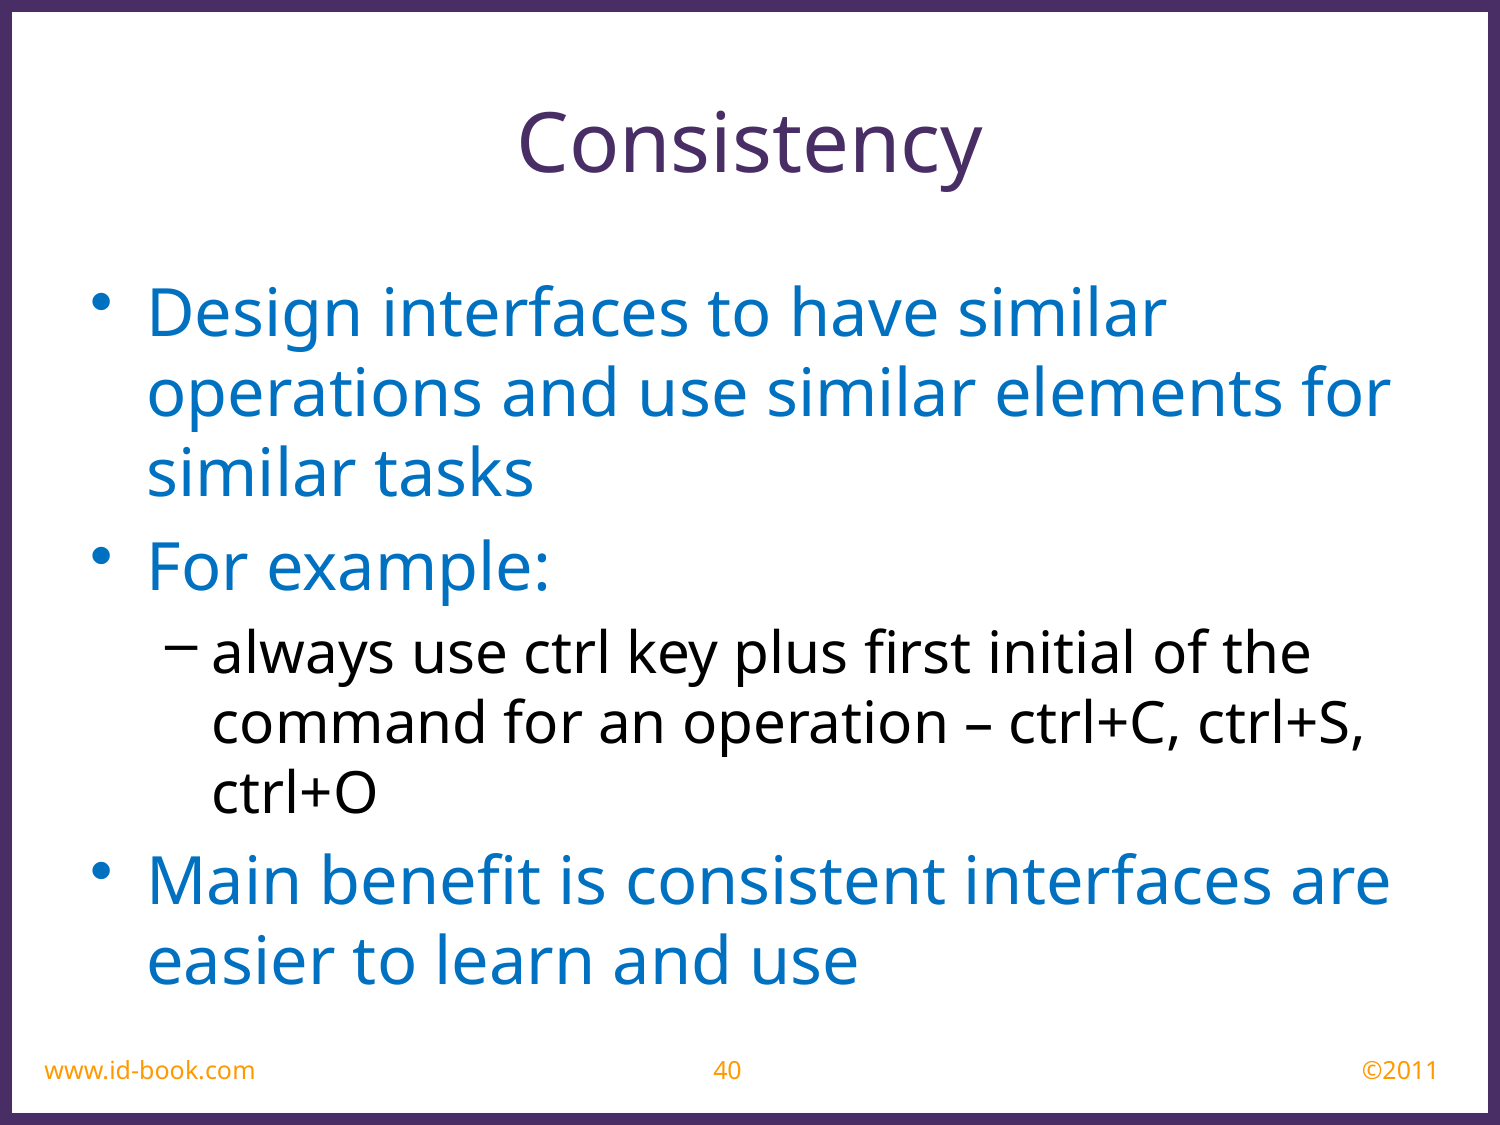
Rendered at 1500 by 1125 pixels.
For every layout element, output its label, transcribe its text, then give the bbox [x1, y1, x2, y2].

slide_number www.id-book.com [29, 1046, 380, 1125]
list Design interfaces to have similar operations and use similar elements for similar tasks For example: always use ctrl key plus first initial of the command for an operation – ctrl+C, ctrl+S, ctrl+O Main benefit is consistent interfaces are easier to learn and use [75, 262, 1425, 1005]
footer 40 [489, 1046, 966, 1125]
picture [0, 0, 1500, 1125]
title Consistency [75, 45, 1425, 233]
